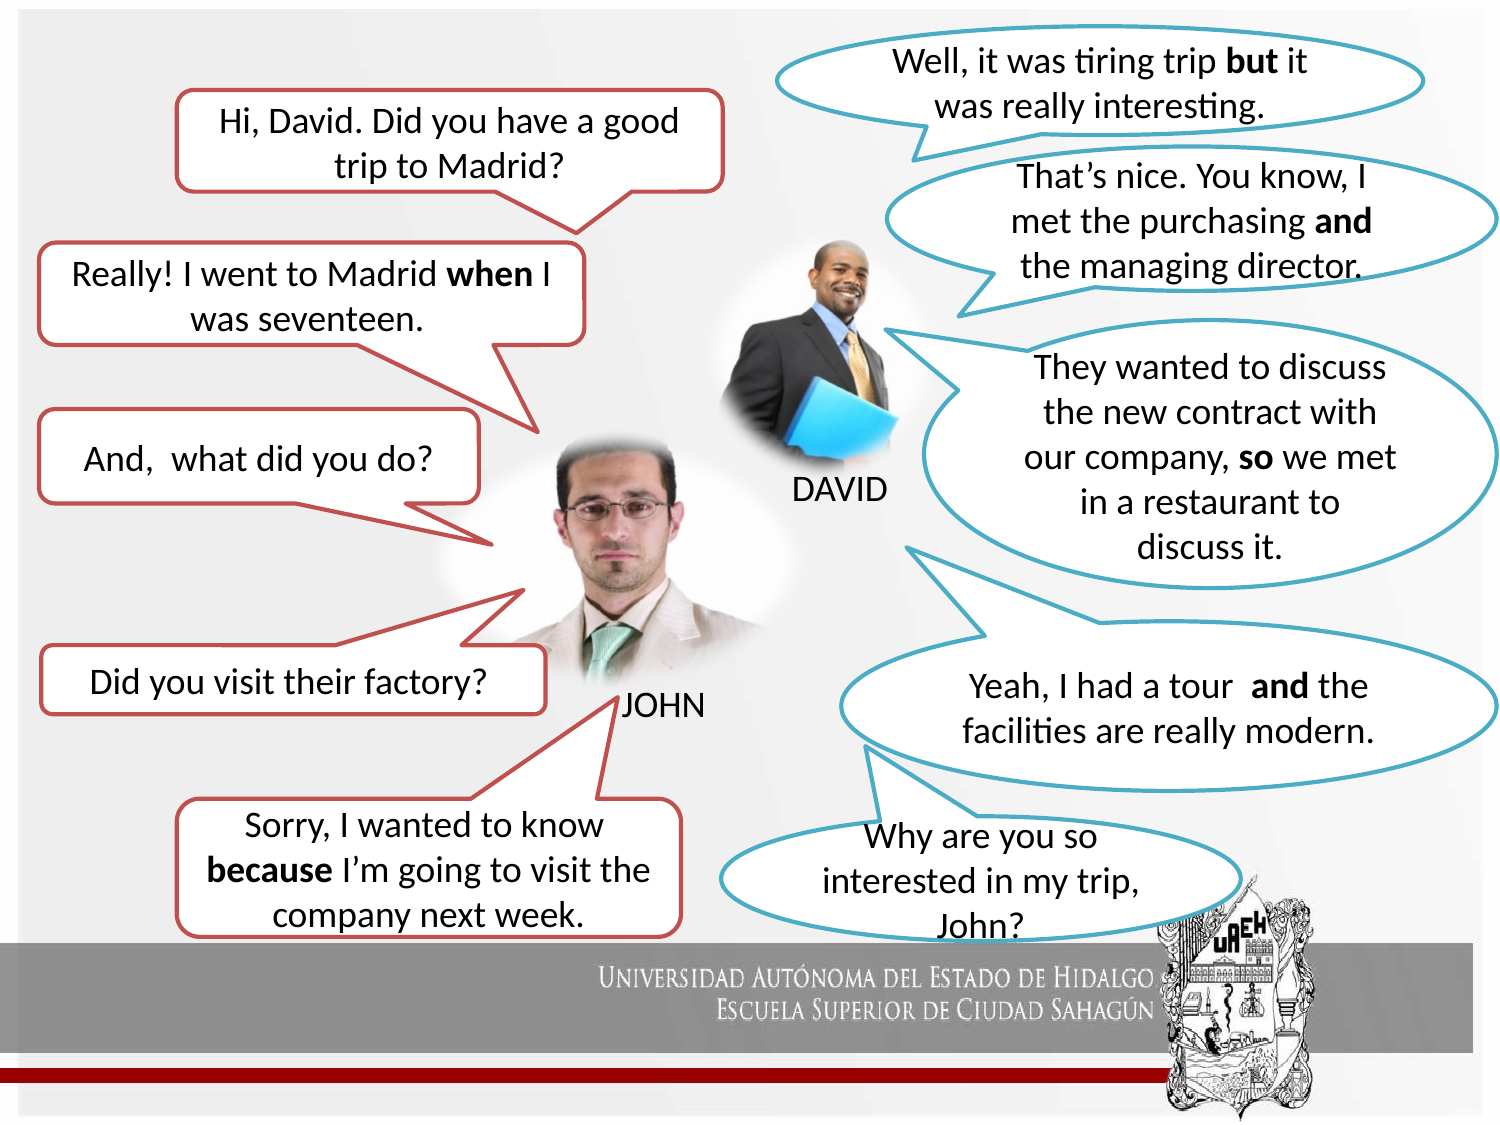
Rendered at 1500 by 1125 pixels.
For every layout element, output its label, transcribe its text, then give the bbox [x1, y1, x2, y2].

text_box Sorry, I wanted to know because I’m going to visit the company next week. [174, 702, 684, 939]
text_box Hi, David. Did you have a good trip to Madrid? [174, 87, 725, 236]
text_box Did you visit their factory? [39, 620, 548, 717]
text_box They wanted to discuss the new contract with our company, so we met in a restaurant to discuss it. [933, 317, 1499, 591]
text_box Well, it was tiring trip but it was really interesting. [774, 24, 1426, 163]
text_box And, what did you do? [36, 406, 481, 531]
text_box Why are you so interested in my trip, John? [718, 744, 1243, 944]
text_box That’s nice. You know, I met the purchasing and the managing director. [884, 144, 1499, 319]
text_box DAVID [820, 492, 925, 516]
text_box JOHN [606, 702, 755, 733]
picture [0, 0, 1500, 1125]
text_box Really! I went to Madrid when I was seventeen. [36, 240, 587, 426]
text_box Yeah, I had a tour and the facilities are really modern. [839, 545, 1499, 794]
